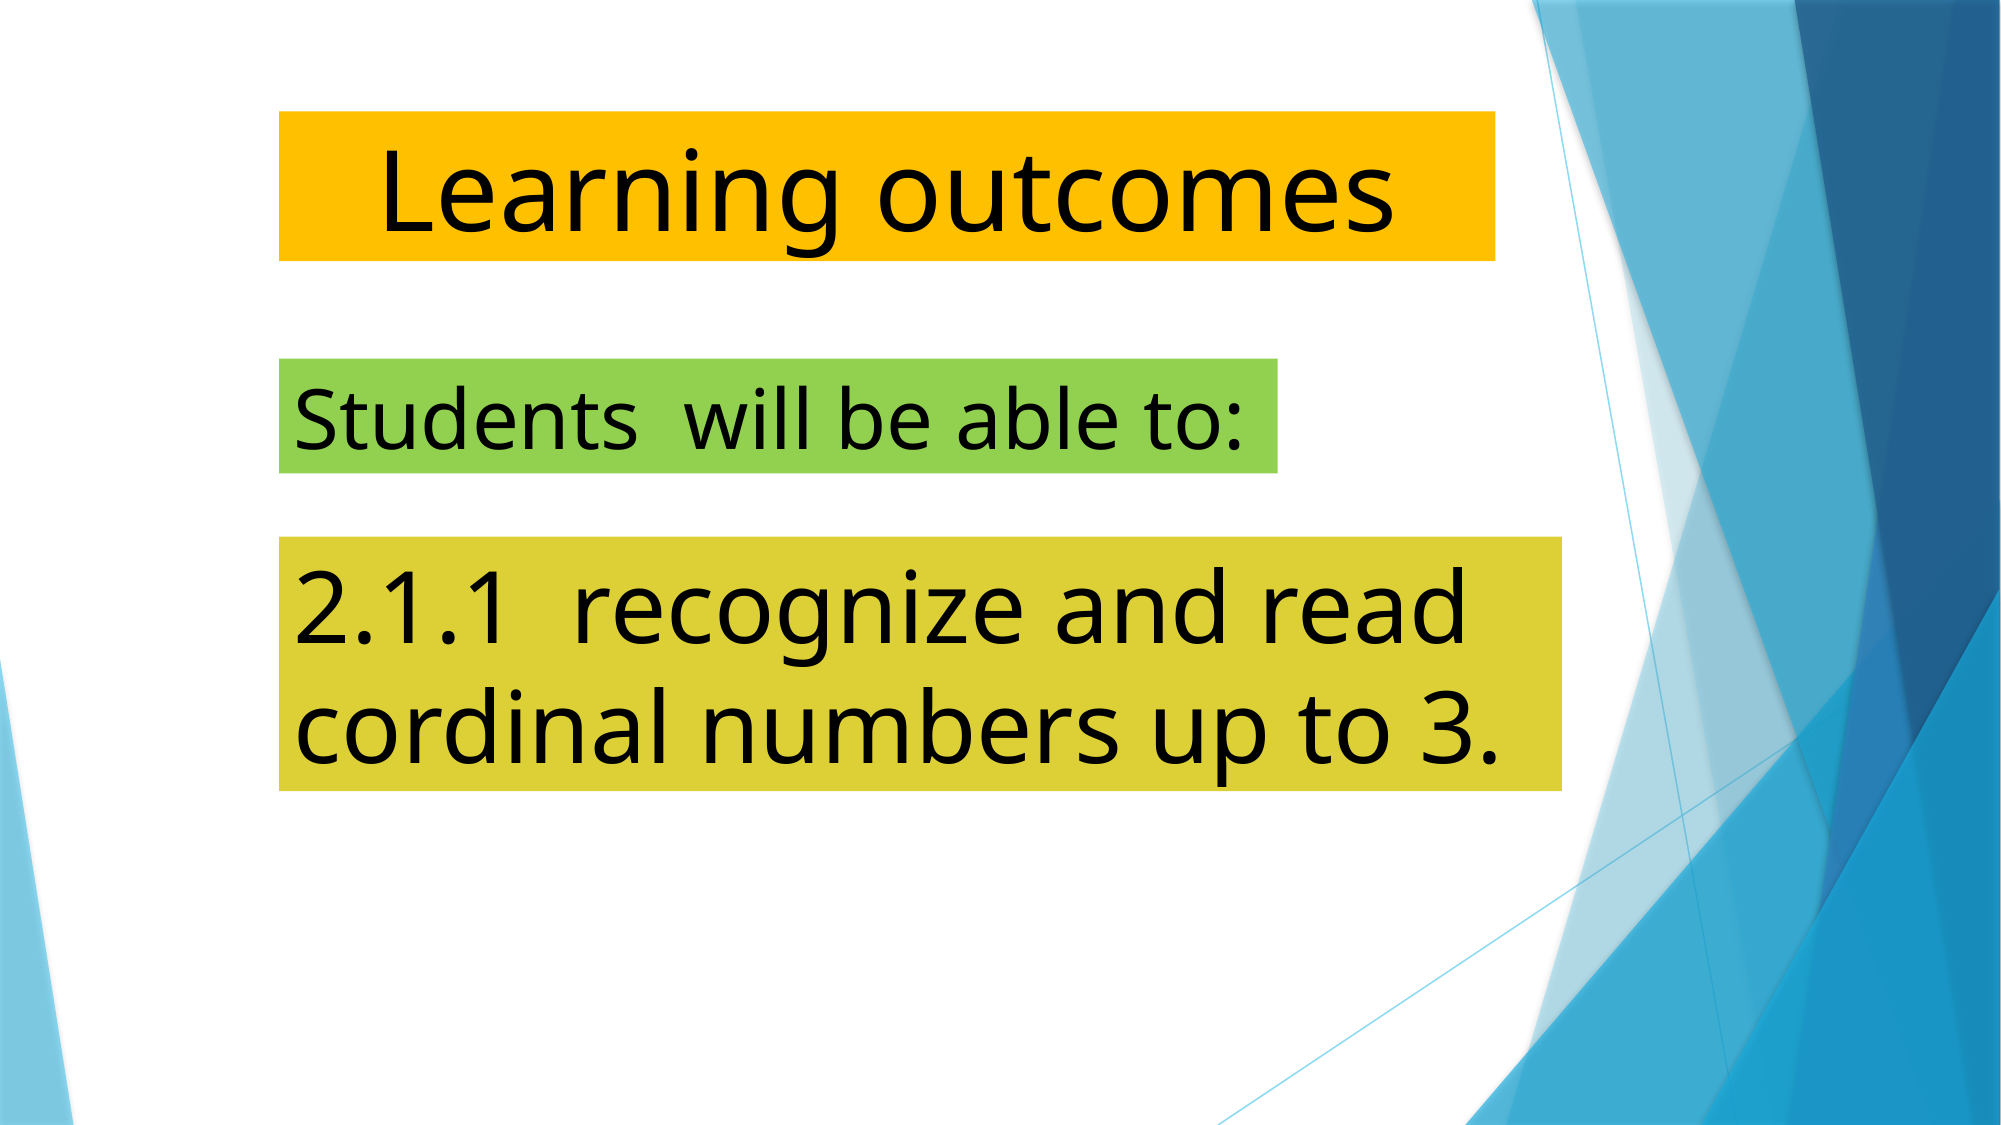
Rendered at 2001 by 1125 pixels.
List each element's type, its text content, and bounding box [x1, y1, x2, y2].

text_box Learning outcomes [279, 111, 1496, 262]
text_box 2.1.1 recognize and read cordinal numbers up to 3. [279, 536, 1562, 792]
text_box Students will be able to: [279, 358, 1278, 474]
